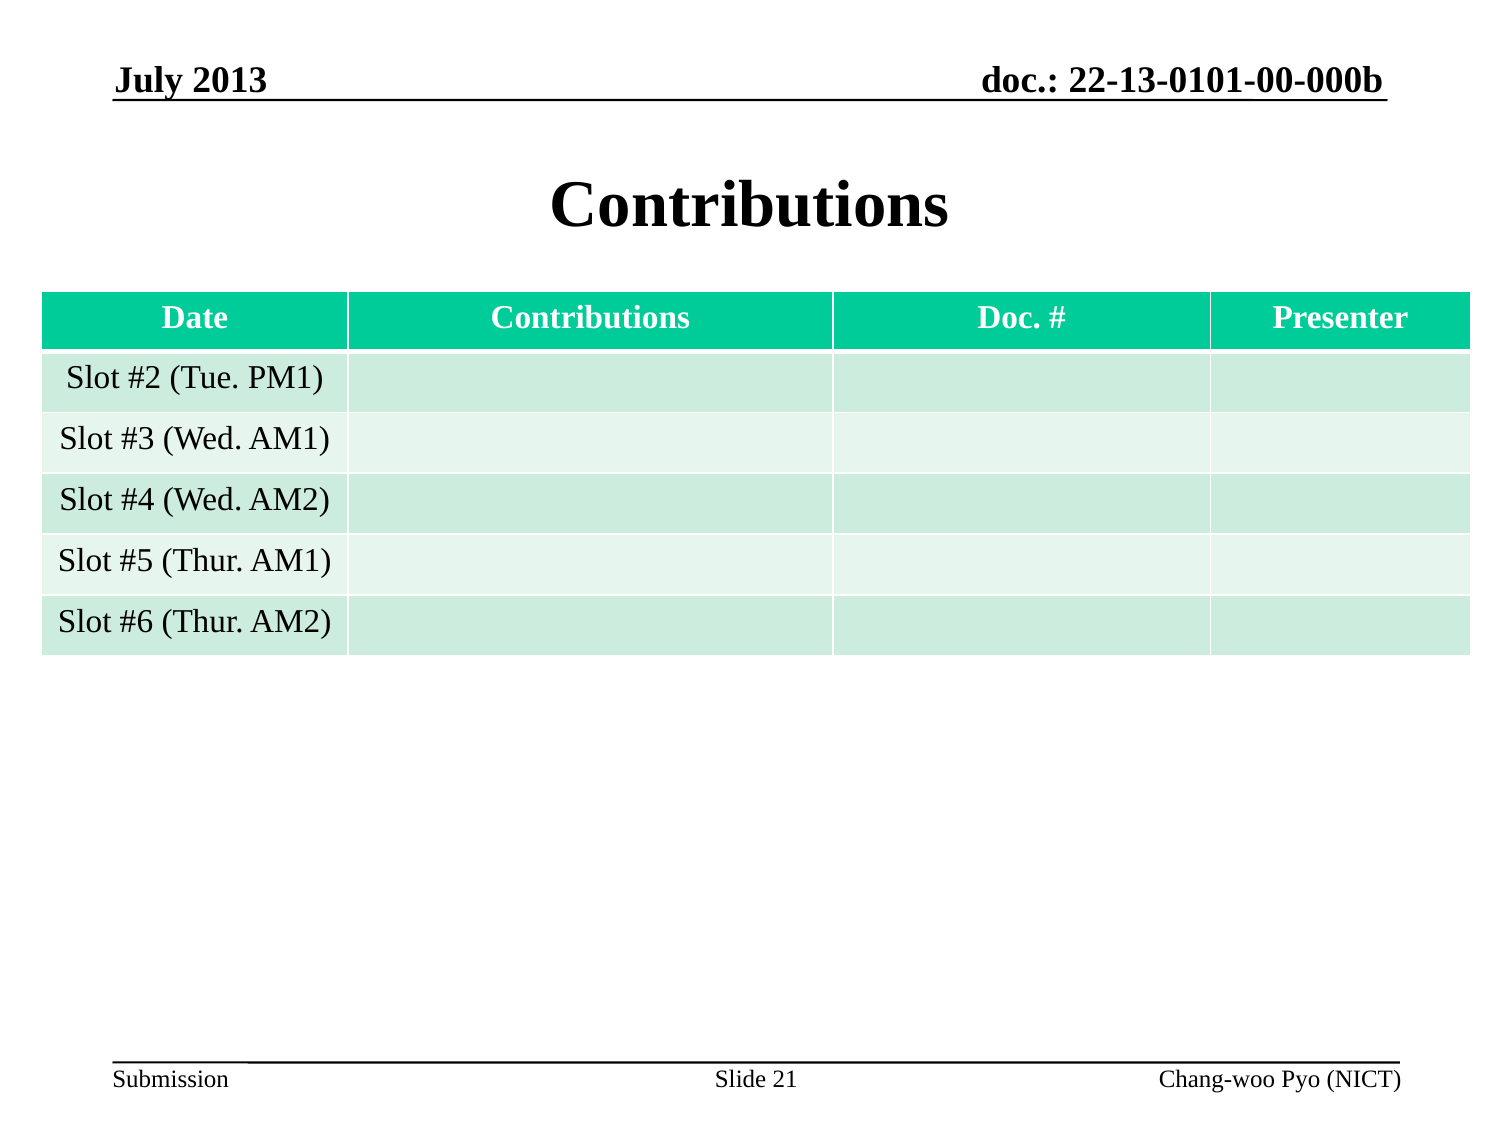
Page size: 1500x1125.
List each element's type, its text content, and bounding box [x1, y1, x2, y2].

table_cell Slot #6 (Thur. AM2) [42, 596, 347, 655]
table_header Date [42, 292, 347, 349]
table_cell [1211, 354, 1470, 412]
table_cell [834, 413, 1210, 472]
slide_number Slide 21 [712, 1061, 800, 1093]
table_cell [349, 354, 832, 412]
table_cell [1211, 413, 1470, 472]
table_cell [349, 596, 832, 655]
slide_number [114, 54, 274, 101]
table_header Contributions [349, 292, 832, 349]
table_cell [1211, 535, 1470, 594]
table_cell [834, 535, 1210, 594]
table_cell Slot #3 (Wed. AM1) [42, 413, 347, 472]
table_cell Slot #5 (Thur. AM1) [42, 535, 347, 594]
table_header Doc. # [834, 292, 1210, 349]
table_cell [834, 596, 1210, 655]
table_cell [834, 474, 1210, 533]
table_cell [349, 535, 832, 594]
table_cell [1211, 596, 1470, 655]
table_header Presenter [1211, 292, 1470, 349]
table_cell [349, 413, 832, 472]
title Contributions [112, 112, 1388, 288]
table_cell [834, 354, 1210, 412]
table_cell [349, 474, 832, 533]
footer Chang-woo Pyo (NICT) [1155, 1061, 1402, 1093]
table_cell Slot #4 (Wed. AM2) [42, 474, 347, 533]
table_cell [1211, 474, 1470, 533]
table_cell Slot #2 (Tue. PM1) [42, 354, 347, 412]
